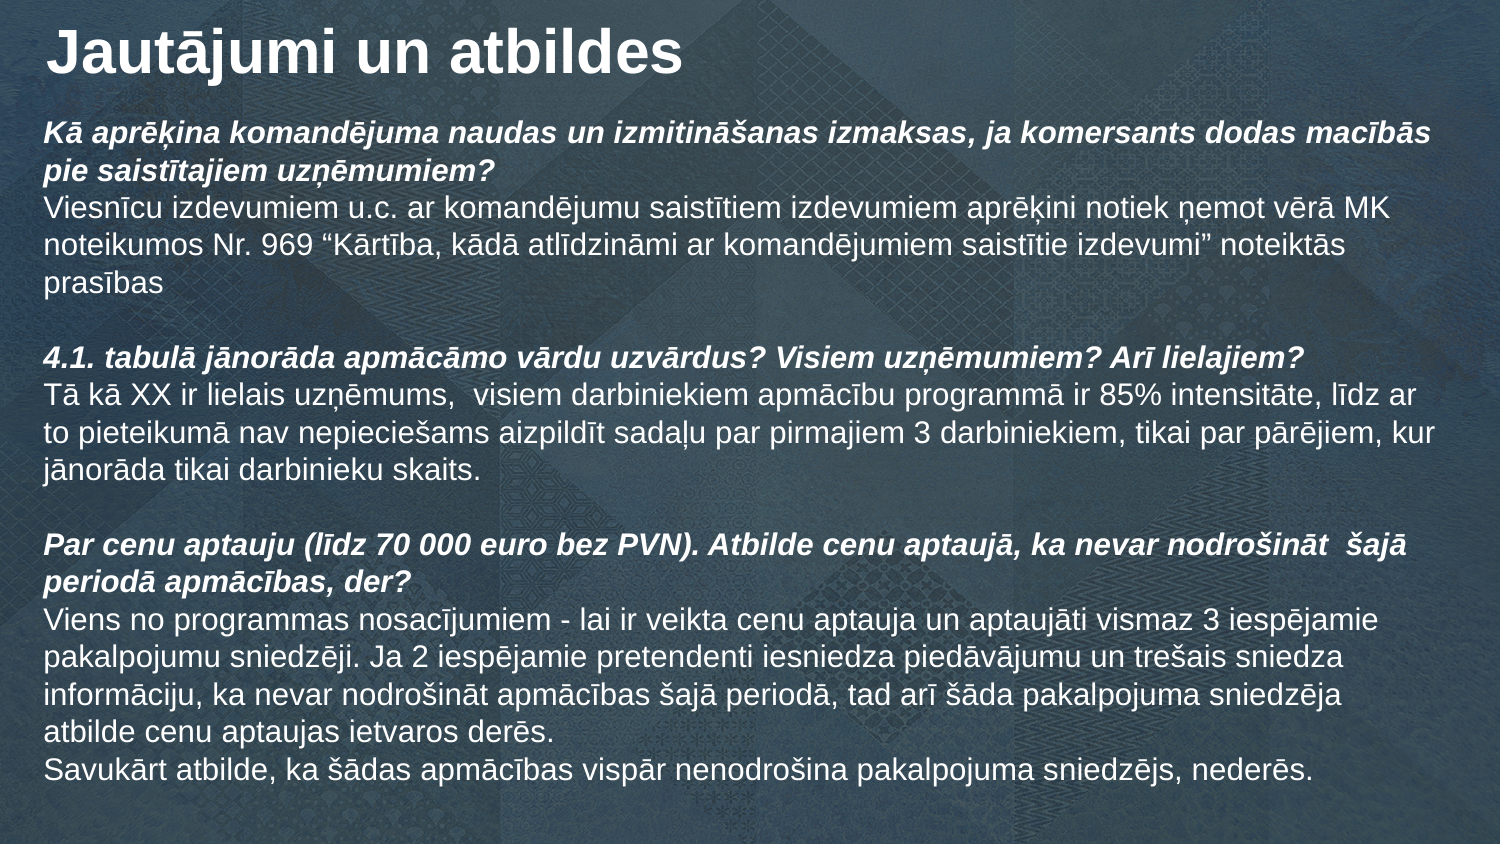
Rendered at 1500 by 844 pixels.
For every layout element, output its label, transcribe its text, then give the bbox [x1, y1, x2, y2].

text_box Jautājumi un atbildes [41, 20, 1356, 67]
text_box Kā aprēķina komandējuma naudas un izmitināšanas izmaksas, ja komersants dodas macībās pie saistītajiem uzņēmumiem? Viesnīcu izdevumiem u.c. ar komandējumu saistītiem izdevumiem aprēķini notiek ņemot vērā MK noteikumos Nr. 969 “Kārtība, kādā atlīdzināmi ar komandējumiem saistītie izdevumi” noteiktās prasības 4.1. tabulā jānorāda apmācāmo vārdu uzvārdus? Visiem uzņēmumiem? Arī lielajiem? Tā kā XX ir lielais uzņēmums, visiem darbiniekiem apmācību programmā ir 85% intensitāte, līdz ar to pieteikumā nav nepieciešams aizpildīt sadaļu par pirmajiem 3 darbiniekiem, tikai par pārējiem, kur jānorāda tikai darbinieku skaits. Par cenu aptauju (līdz 70 000 euro bez PVN). Atbilde cenu aptaujā, ka nevar nodrošināt šajā periodā apmācības, der? Viens no programmas nosacījumiem - lai ir veikta cenu aptauja un aptaujāti vismaz 3 iespējamie pakalpojumu sniedzēji. Ja 2 iespējamie pretendenti iesniedza piedāvājumu un trešais sniedza informāciju, ka nevar nodrošināt apmācības šajā periodā, tad arī šāda pakalpojuma sniedzēja atbilde cenu aptaujas ietvaros derēs. Savukārt atbilde, ka šādas apmācības vispār nenodrošina pakalpojuma sniedzējs, nederēs. [28, 67, 1458, 844]
picture [0, 0, 1500, 844]
